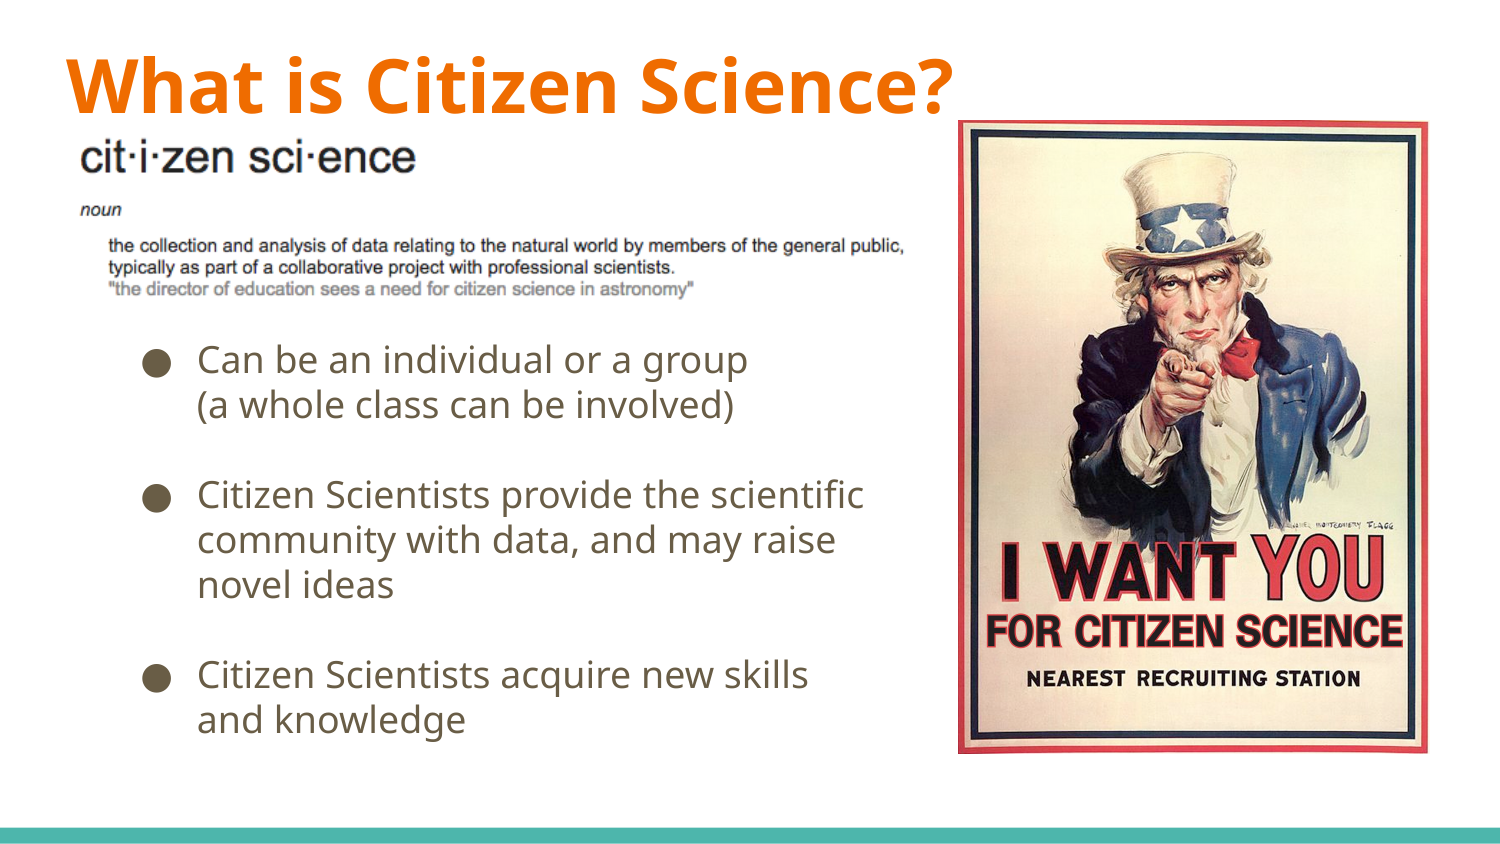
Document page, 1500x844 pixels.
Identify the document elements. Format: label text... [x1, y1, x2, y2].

picture [60, 115, 1430, 755]
text_box Can be an individual or a group (a whole class can be involved) Citizen Scientists provide the scientific community with data, and may raise novel ideas Citizen Scientists acquire new skills and knowledge [31, 23, 952, 694]
title What is Citizen Science? [51, 23, 1449, 140]
